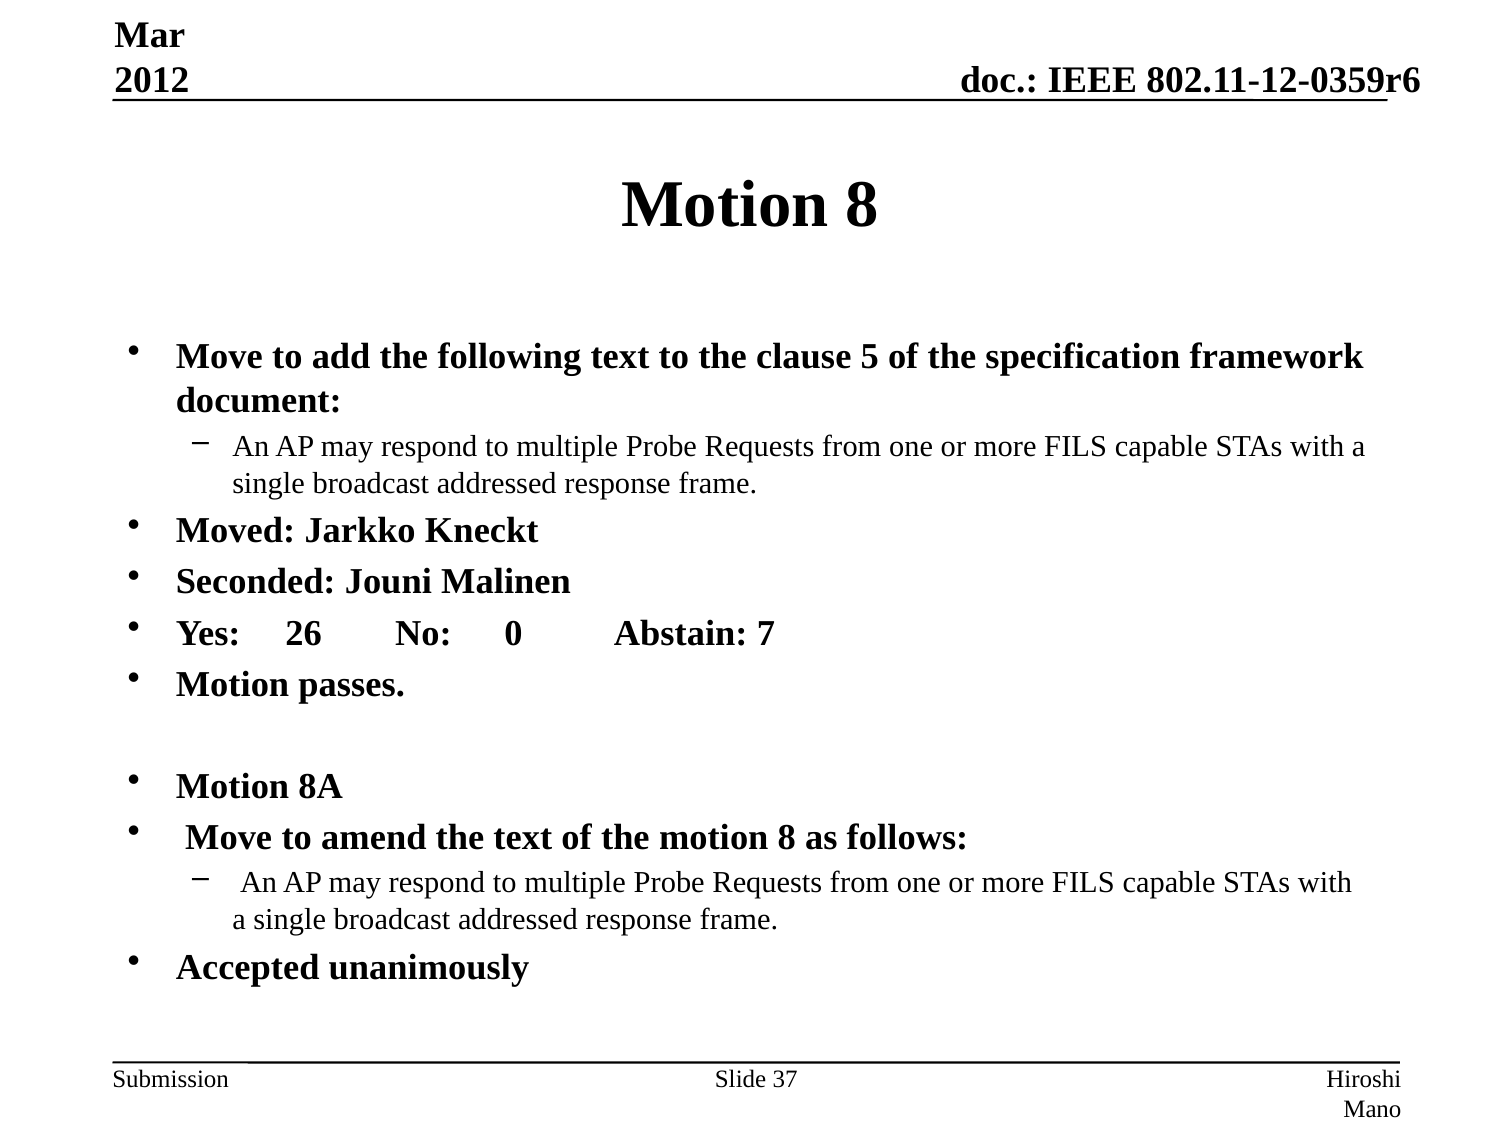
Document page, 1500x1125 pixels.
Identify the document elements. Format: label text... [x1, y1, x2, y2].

footer Hiroshi Mano (ATRD, Root, Lab) [1324, 1061, 1402, 1093]
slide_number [114, 54, 259, 101]
list Move to add the following text to the clause 5 of the specification framework document: An AP may respond to multiple Probe Requests from one or more FILS capable STAs with a single broadcast addressed response frame. Moved: Jarkko Kneckt Seconded: Jouni Malinen Yes: 26 No: 0 Abstain: 7 Motion passes. Motion 8A Move to amend the text of the motion 8 as follows: An AP may respond to multiple Probe Requests from one or more FILS capable STAs with a single broadcast addressed response frame. Accepted unanimously [112, 324, 1388, 1001]
title Motion 8 [112, 112, 1388, 288]
slide_number Slide 37 [712, 1061, 800, 1093]
